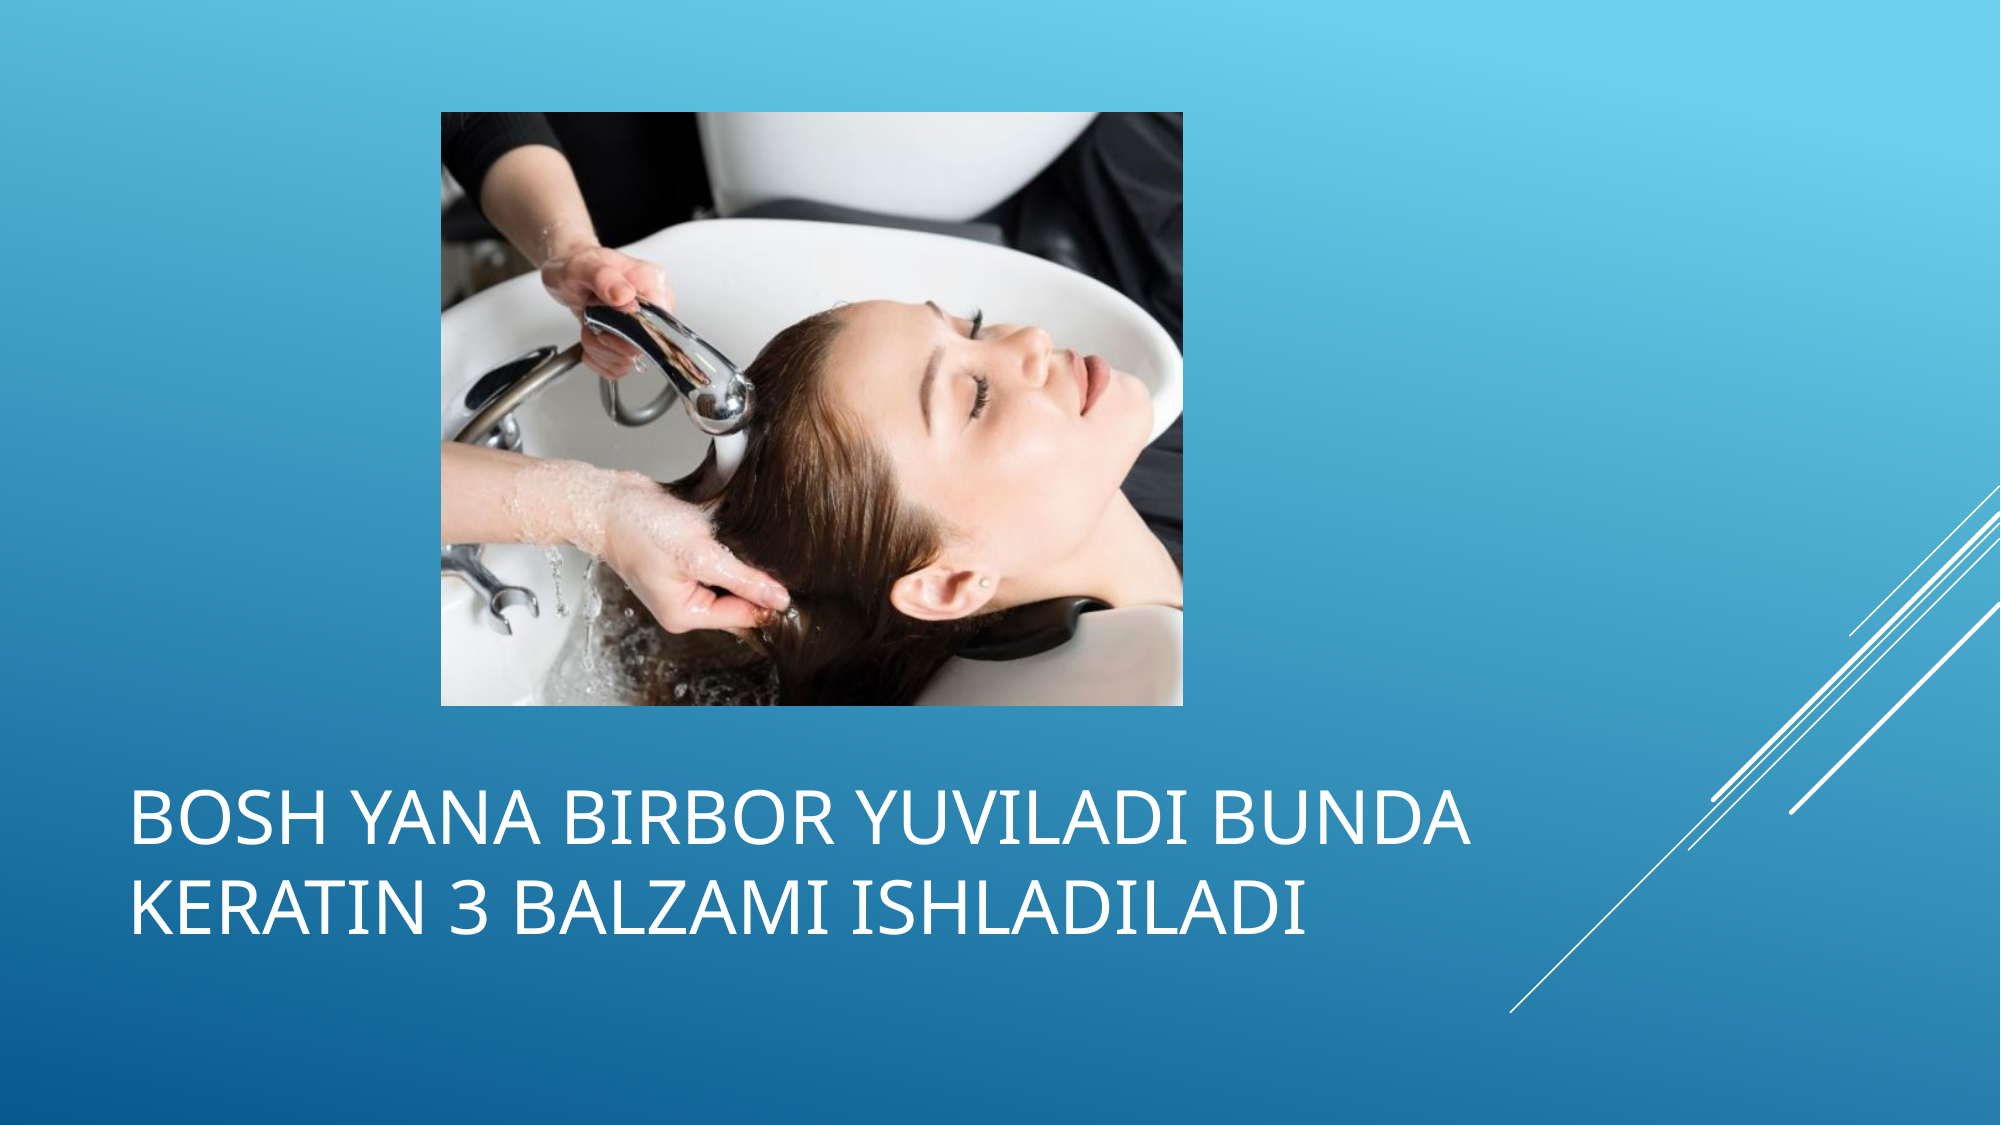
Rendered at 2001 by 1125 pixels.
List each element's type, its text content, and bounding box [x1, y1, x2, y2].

title Bosh yana birbor yuviladi bunda keratin 3 balzami ishladiladi [112, 736, 1513, 984]
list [441, 112, 1184, 706]
